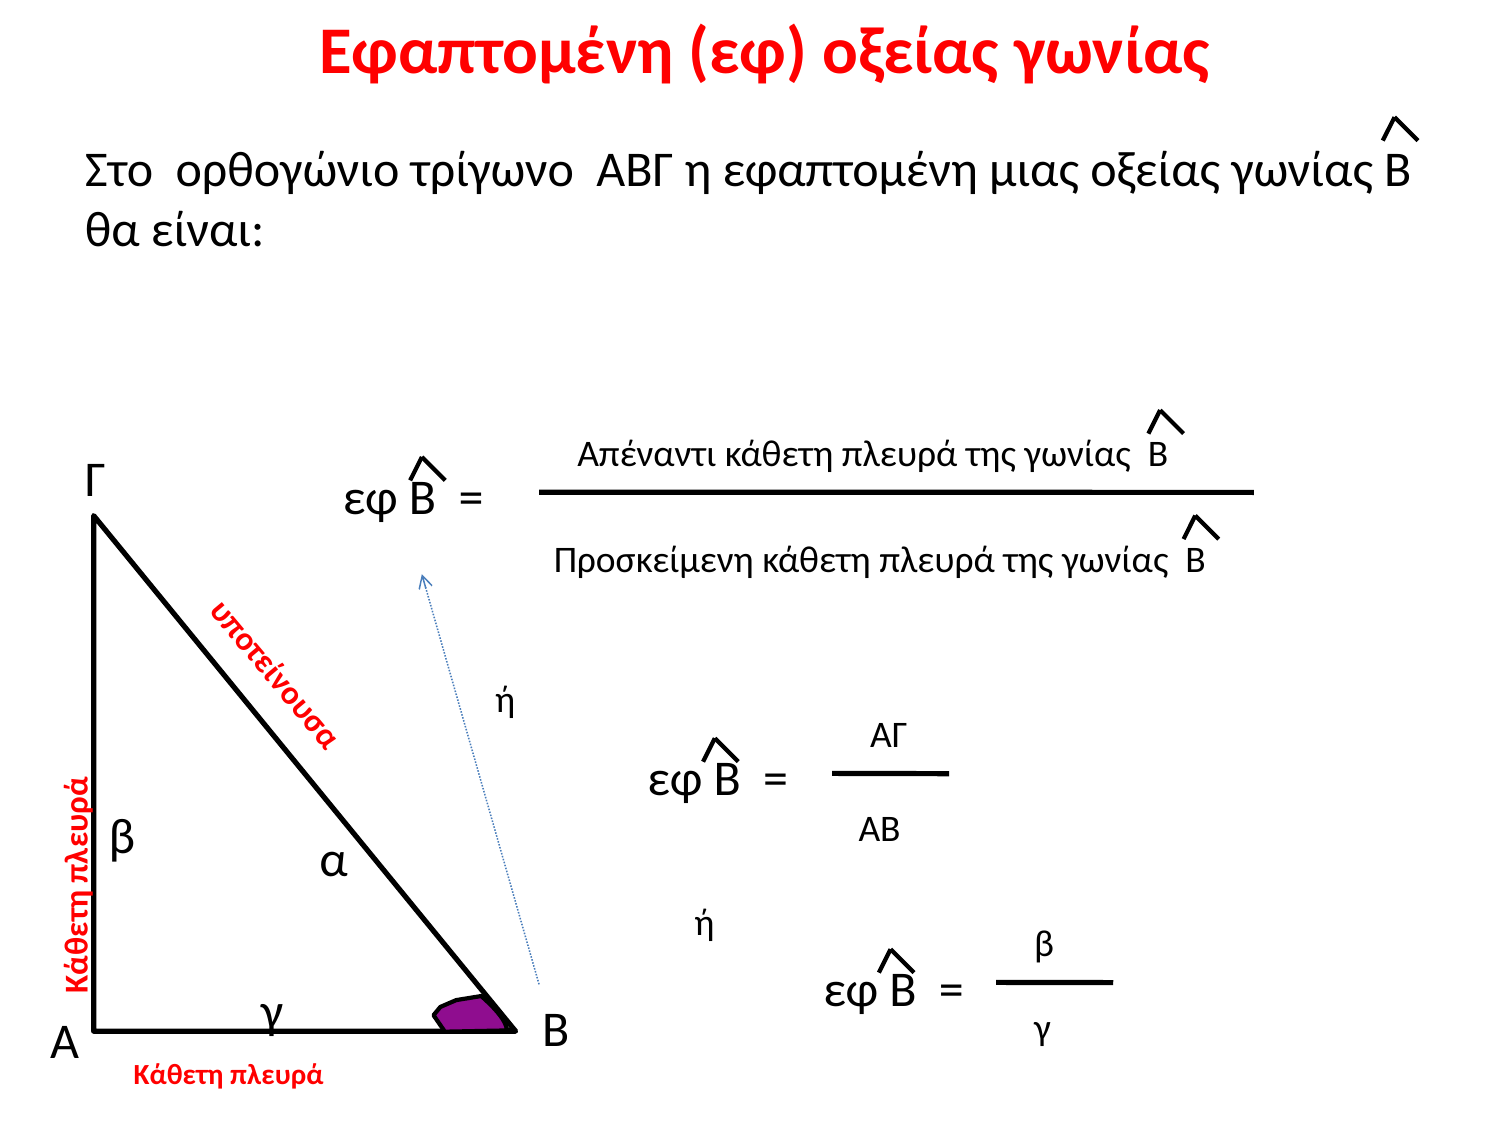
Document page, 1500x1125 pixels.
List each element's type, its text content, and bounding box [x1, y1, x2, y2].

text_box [409, 456, 446, 481]
text_box Προσκείμενη κάθετη πλευρά της γωνίας Β [538, 527, 1243, 588]
text_box Κάθετη πλευρά [118, 1047, 611, 1098]
text_box Κάθετη πλευρά [46, 515, 102, 1008]
text_box ή [679, 890, 774, 951]
text_box α [304, 847, 362, 894]
text_box Γ [70, 438, 153, 514]
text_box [1183, 515, 1219, 540]
text_box Β [527, 989, 610, 1047]
text_box γ [1019, 996, 1114, 1056]
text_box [1148, 409, 1184, 434]
text_box Στο ορθογώνιο τρίγωνο ΑΒΓ η εφαπτομένη μιας οξείας γωνίας Β θα είναι: [70, 128, 1442, 264]
text_box γ [246, 971, 304, 1047]
text_box [102, 524, 500, 1032]
text_box εφ Β = [808, 949, 997, 1024]
text_box υποτείνουσα [387, 847, 547, 987]
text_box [878, 948, 915, 973]
text_box [431, 993, 518, 1034]
text_box Εφαπτομένη (εφ) οξείας γωνίας [304, 0, 1336, 95]
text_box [275, 720, 686, 839]
text_box υποτείνουσα [188, 574, 352, 719]
text_box ή [480, 667, 575, 719]
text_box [1382, 116, 1419, 141]
text_box β [1019, 911, 1125, 972]
text_box ΑΒ [843, 796, 938, 857]
text_box εφ Β = [691, 738, 821, 813]
text_box [500, 1011, 514, 1028]
text_box ΑΓ [855, 703, 961, 763]
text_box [702, 738, 739, 762]
text_box Απέναντι κάθετη πλευρά της γωνίας Β [562, 421, 1219, 482]
text_box Α [35, 1001, 118, 1076]
text_box β [93, 795, 151, 871]
text_box εφ Β = [328, 456, 516, 532]
